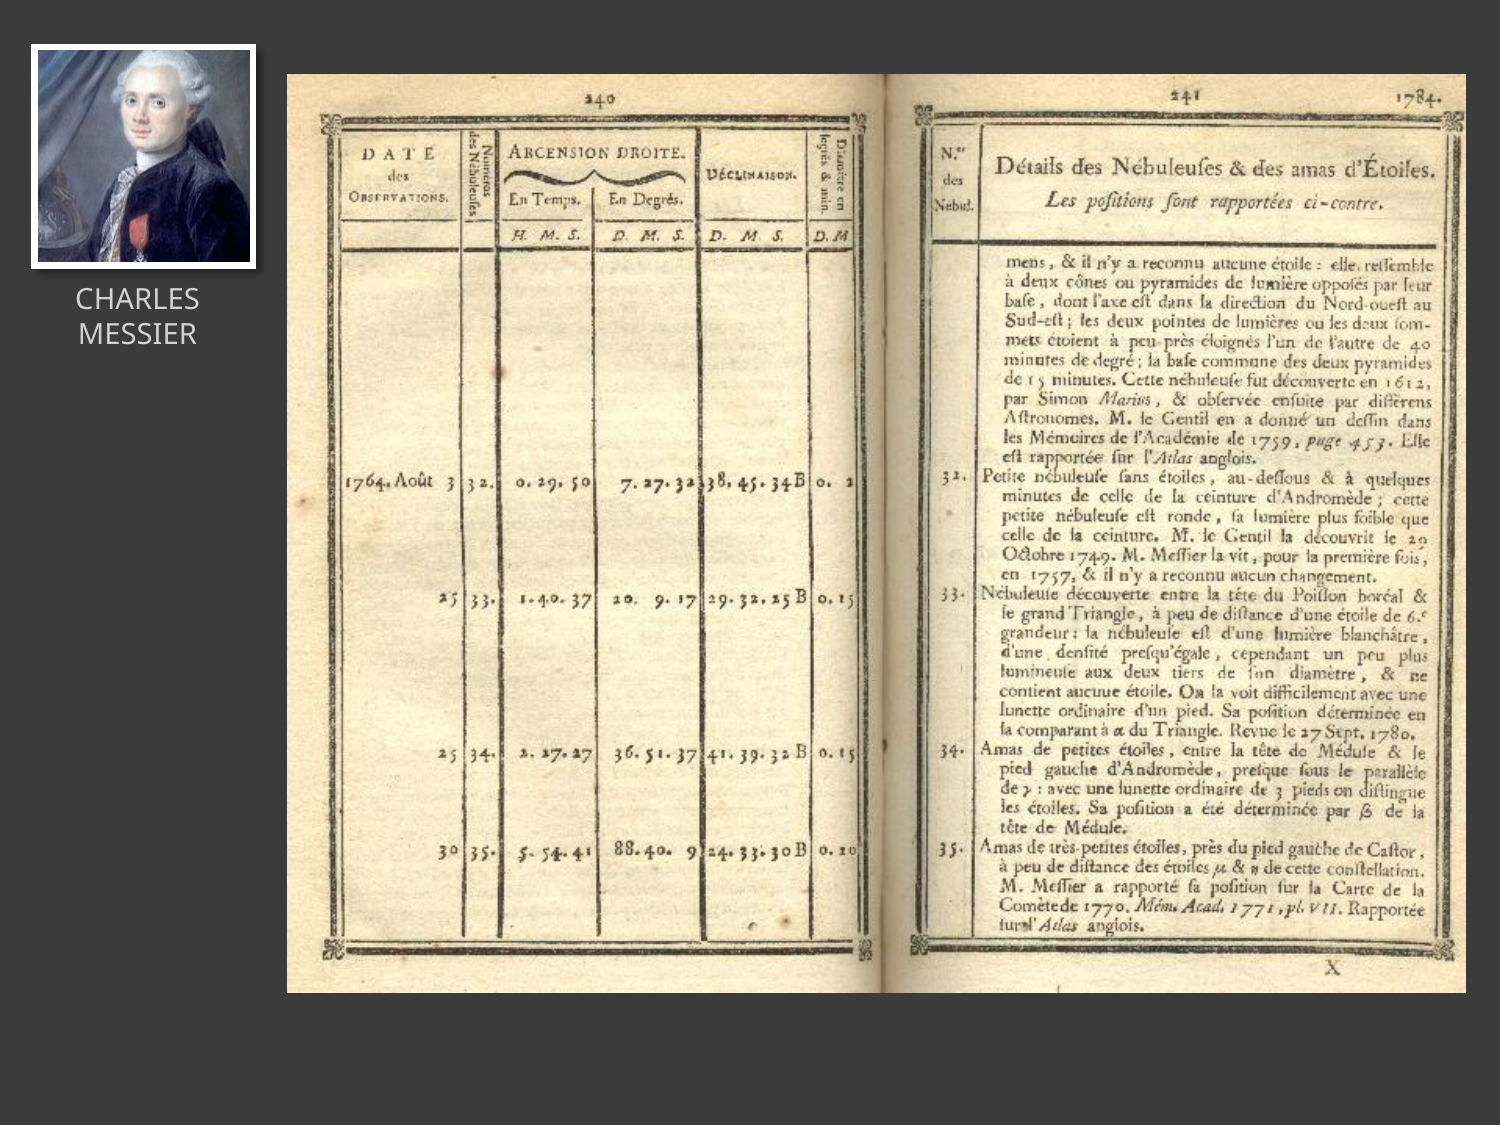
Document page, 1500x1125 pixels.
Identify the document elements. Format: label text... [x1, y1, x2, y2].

title Charles Messier [24, 287, 250, 350]
picture [287, 74, 1466, 993]
picture [37, 49, 251, 263]
